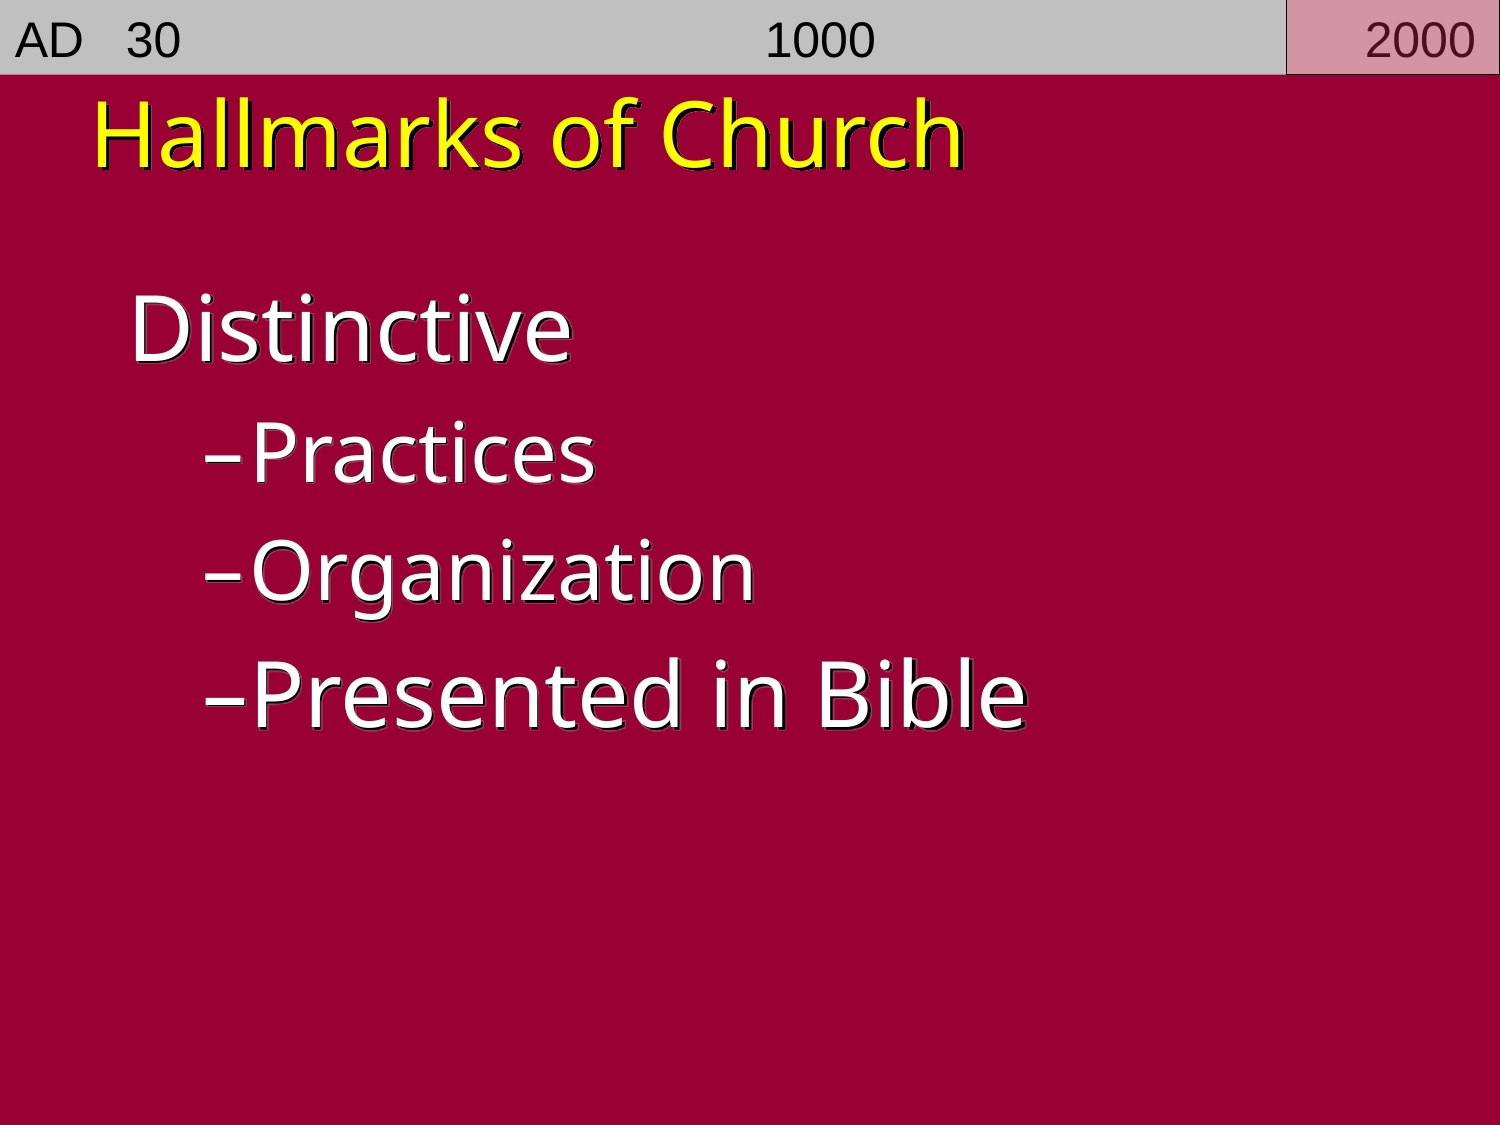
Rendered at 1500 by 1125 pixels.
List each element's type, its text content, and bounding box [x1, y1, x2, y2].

list Distinctive Practices Organization Presented in Bible [112, 262, 1400, 1000]
title Hallmarks of Church [75, 75, 1350, 233]
text_box AD 30 1000 2000 [0, 0, 1286, 75]
text_box [1286, 0, 1500, 75]
